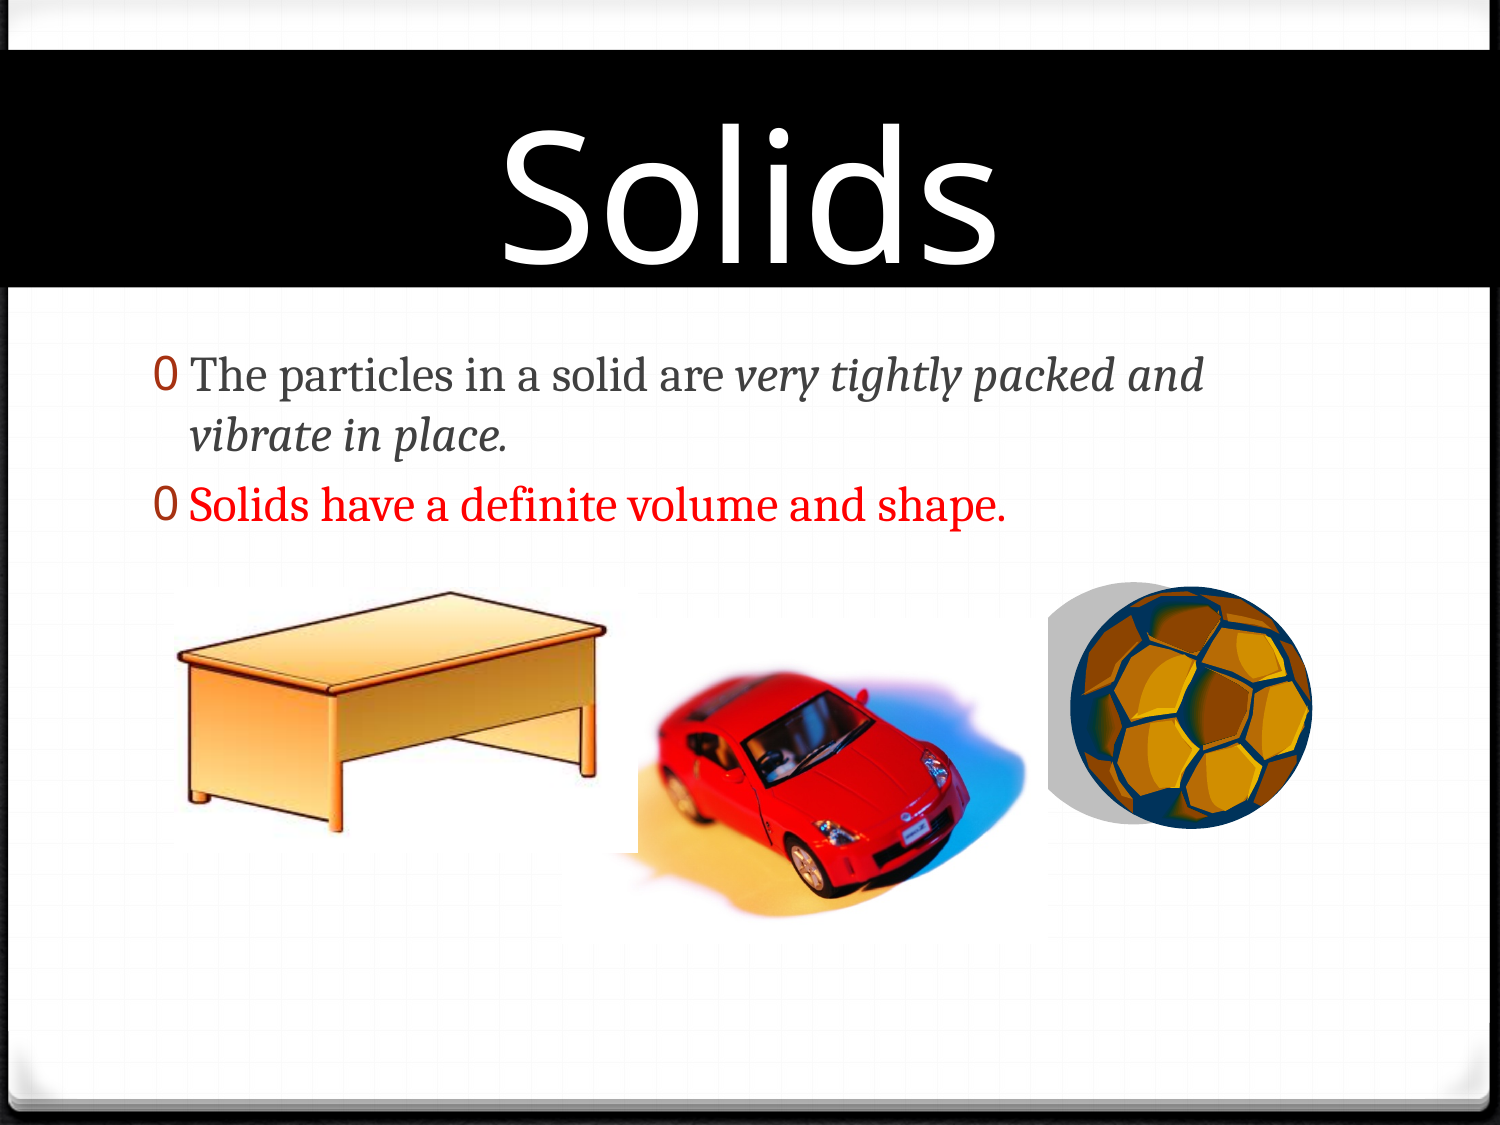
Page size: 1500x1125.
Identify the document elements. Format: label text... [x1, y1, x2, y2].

text_box [0, 48, 1500, 289]
list The particles in a solid are very tightly packed and vibrate in place. Solids have a definite volume and shape. [137, 334, 1363, 983]
title Solids [90, 71, 1410, 309]
picture [0, 0, 1500, 48]
picture [0, 289, 1500, 1125]
